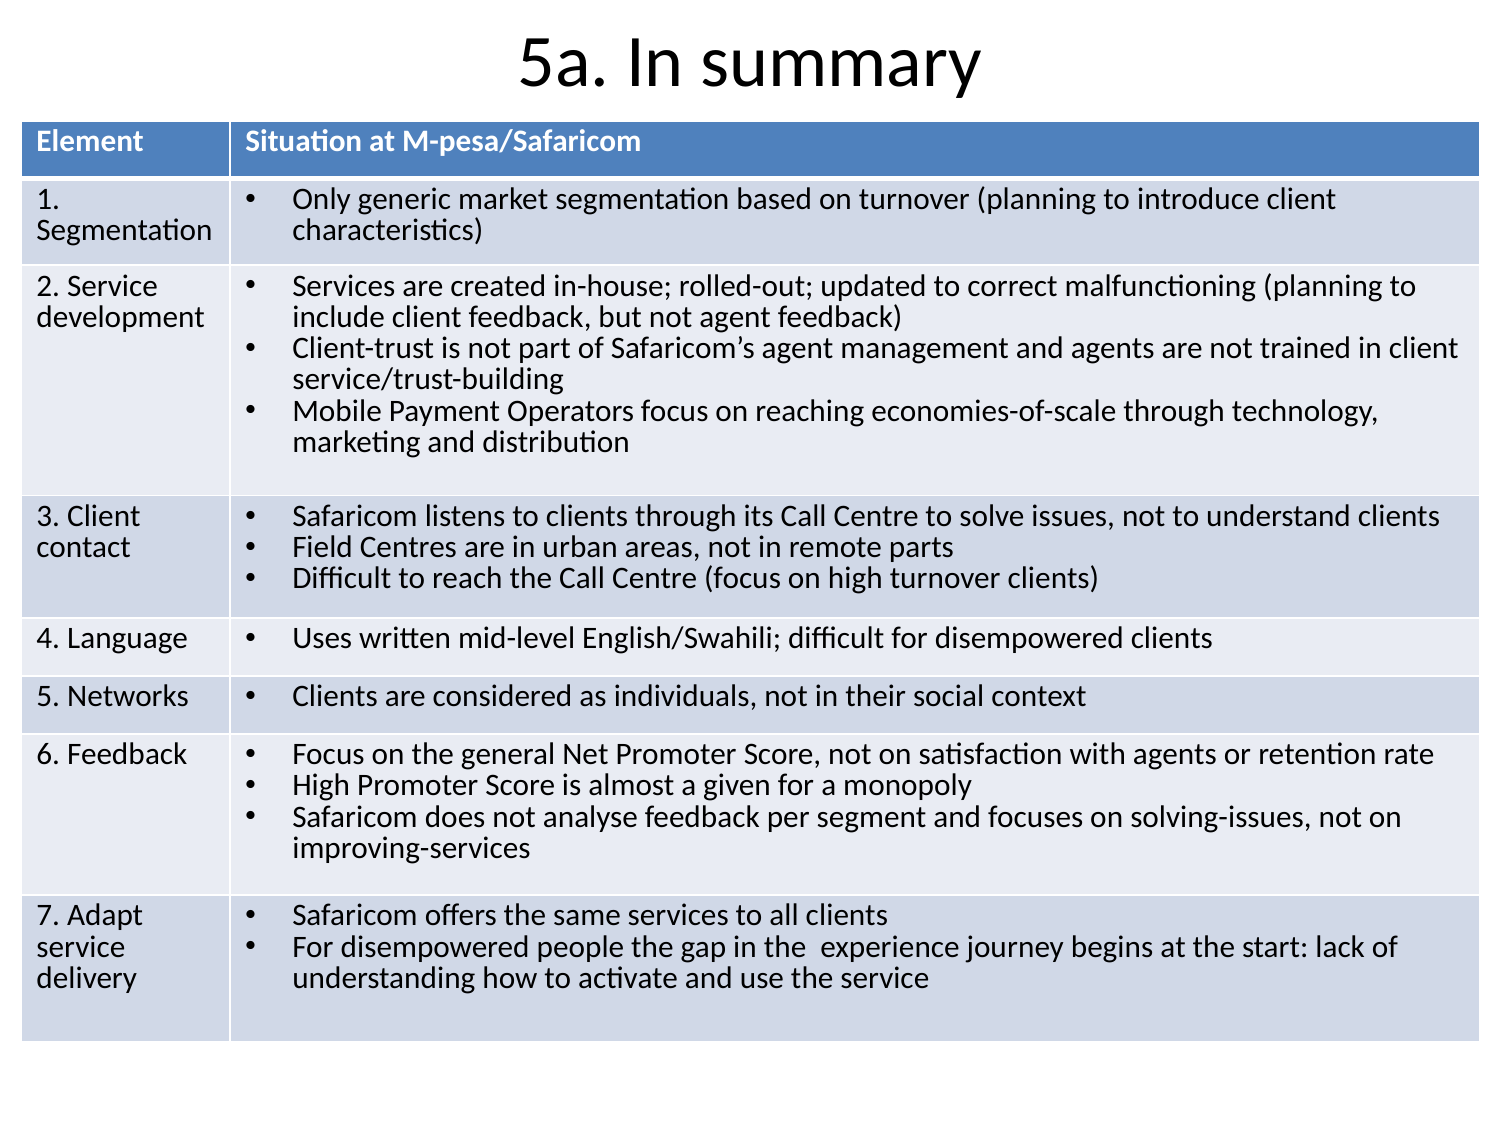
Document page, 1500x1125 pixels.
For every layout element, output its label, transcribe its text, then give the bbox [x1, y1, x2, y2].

table_header Element [22, 122, 229, 176]
table_cell 5. Networks [22, 677, 229, 733]
table_cell Safaricom listens to clients through its Call Centre to solve issues, not to understand clients Field Centres are in urban areas, not in remote parts Difficult to reach the Call Centre (focus on high turnover clients) [231, 496, 1479, 617]
table_cell Focus on the general Net Promoter Score, not on satisfaction with agents or retention rate High Promoter Score is almost a given for a monopoly Safaricom does not analyse feedback per segment and focuses on solving-issues, not on improving-services [231, 735, 1479, 894]
table_cell 3. Client contact [22, 496, 229, 617]
table_cell 2. Service development [22, 266, 229, 495]
table_header Situation at M-pesa/Safaricom [231, 122, 1479, 176]
table_cell 6. Feedback [22, 735, 229, 894]
table_cell 1. Segmentation [22, 181, 229, 264]
table_cell Services are created in-house; rolled-out; updated to correct malfunctioning (planning to include client feedback, but not agent feedback) Client-trust is not part of Safaricom’s agent management and agents are not trained in client service/trust-building Mobile Payment Operators focus on reaching economies-of-scale through technology, marketing and distribution [231, 266, 1479, 495]
table_cell Only generic market segmentation based on turnover (planning to introduce client characteristics) [231, 181, 1479, 264]
table_cell Uses written mid-level English/Swahili; difficult for disempowered clients [231, 619, 1479, 675]
table_cell 4. Language [22, 619, 229, 675]
title 5a. In summary [75, 4, 1425, 109]
table_cell Clients are considered as individuals, not in their social context [231, 677, 1479, 733]
table_cell 7. Adapt service delivery [22, 896, 229, 1041]
table_cell Safaricom offers the same services to all clients For disempowered people the gap in the experience journey begins at the start: lack of understanding how to activate and use the service [231, 896, 1479, 1041]
